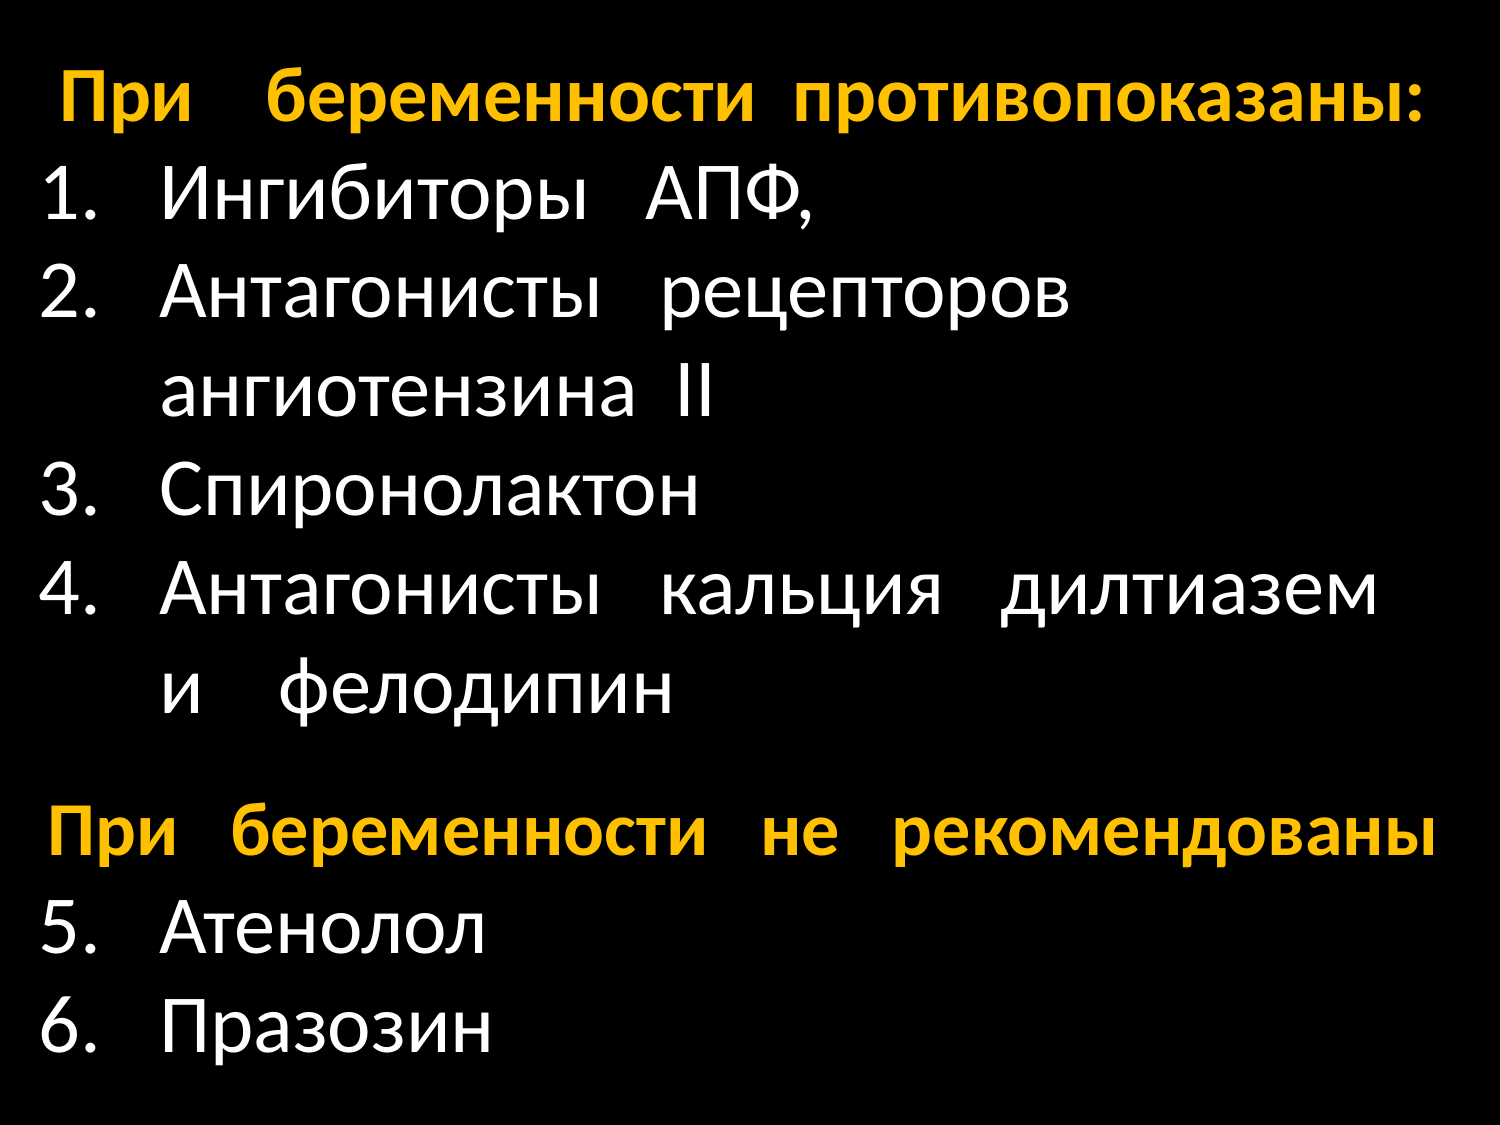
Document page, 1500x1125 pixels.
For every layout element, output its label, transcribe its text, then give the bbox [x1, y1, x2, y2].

list При беременности противопоказаны: Ингибиторы АПФ, Антагонисты рецепторов ангиотензина II Спиронолактон Антагонисты кальция дилтиазем и фелодипин При беременности не рекомендованы Атенолол Празозин [23, 35, 1465, 1079]
